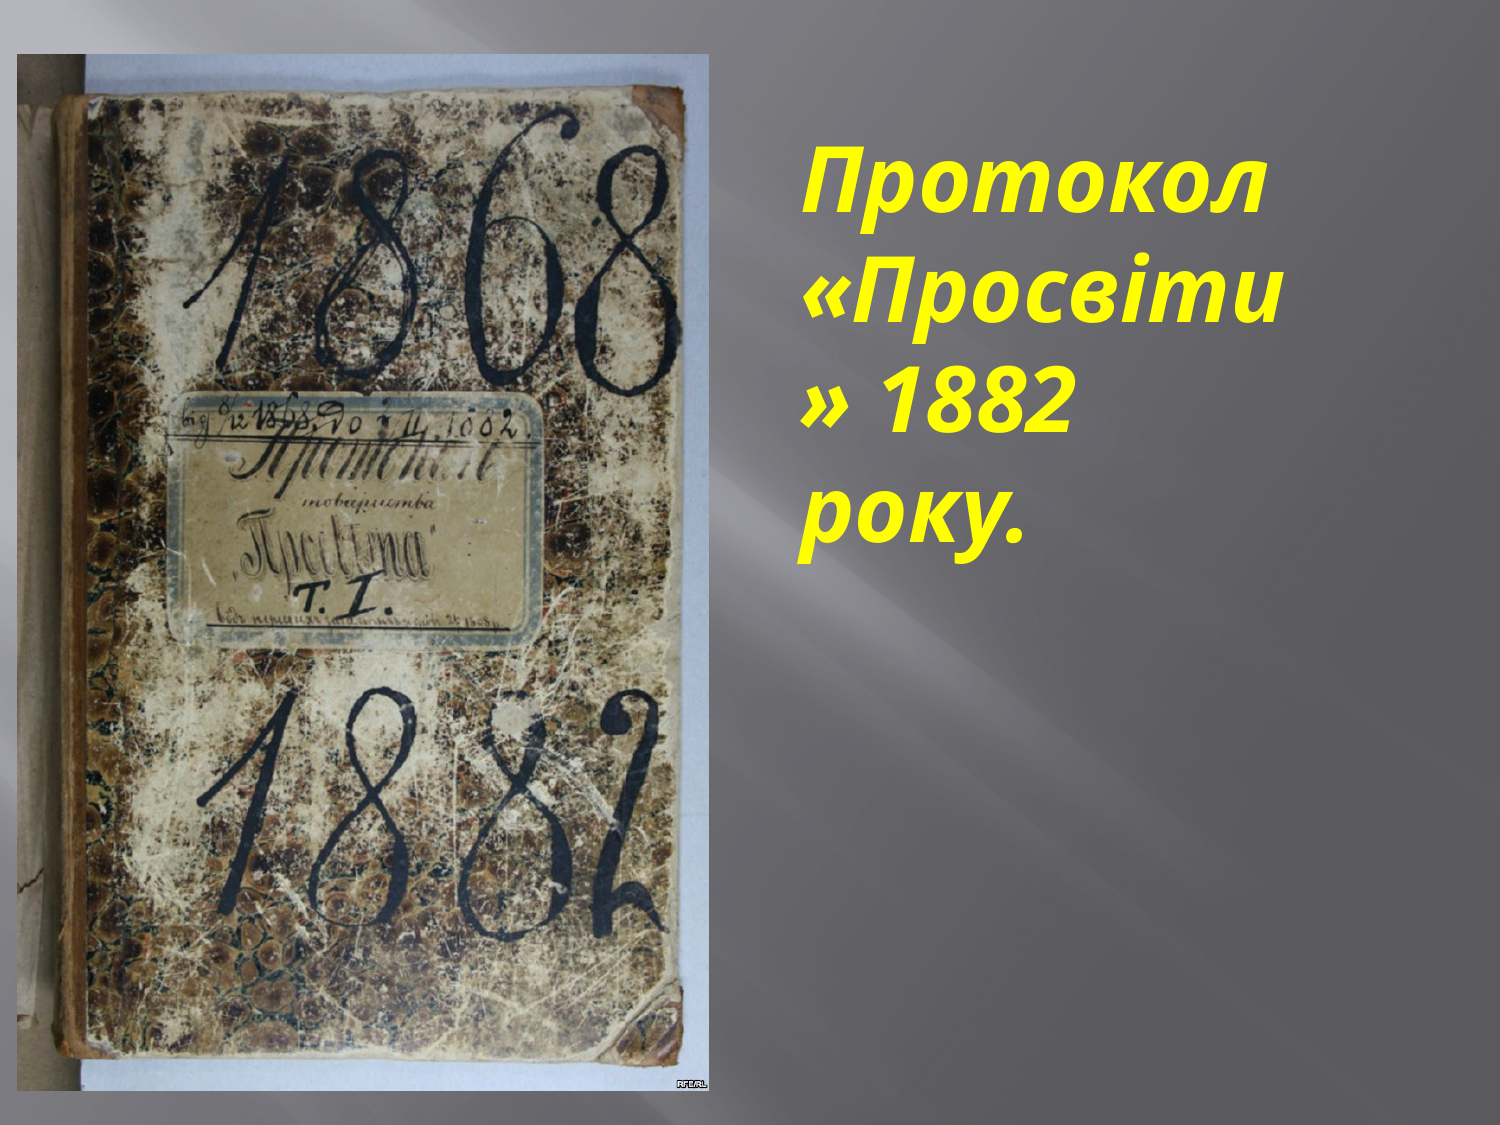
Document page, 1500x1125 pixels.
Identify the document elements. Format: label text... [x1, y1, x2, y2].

text_box Протокол «Просвіти» 1882 року. [785, 113, 1317, 569]
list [17, 54, 709, 1091]
